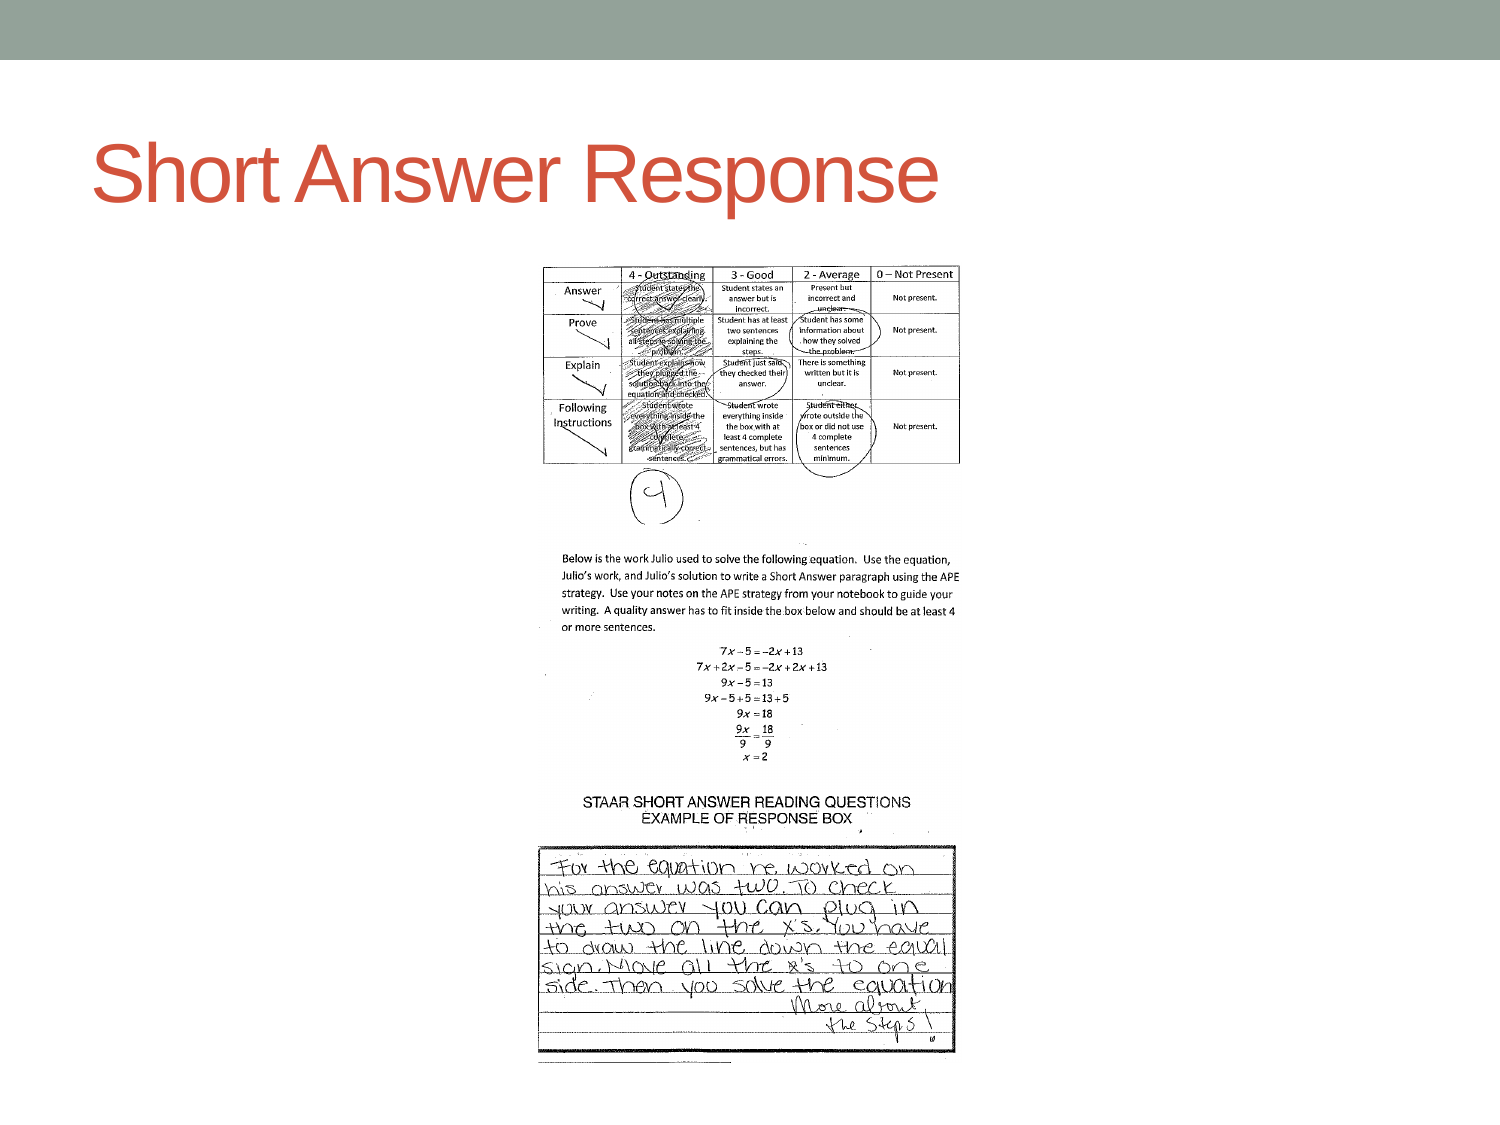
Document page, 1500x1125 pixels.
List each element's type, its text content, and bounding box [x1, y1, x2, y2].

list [537, 262, 963, 1063]
title Short Answer Response [75, 87, 1425, 250]
